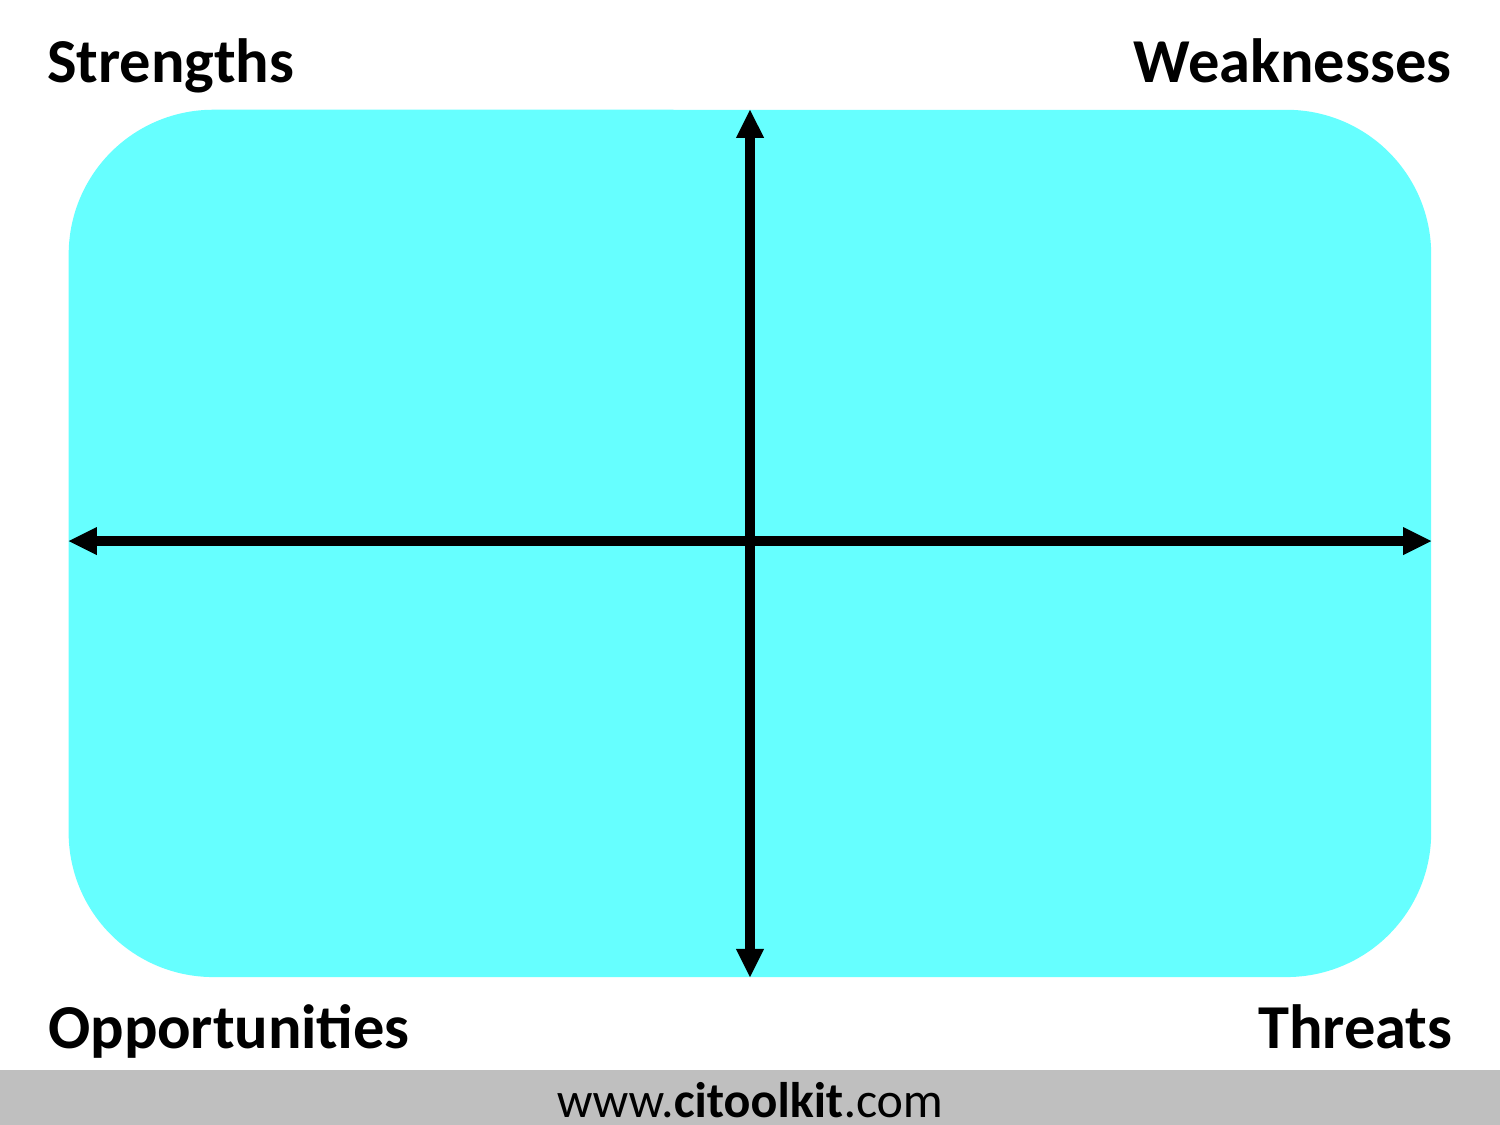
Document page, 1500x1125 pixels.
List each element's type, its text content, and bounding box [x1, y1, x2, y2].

text_box [66, 107, 1434, 980]
text_box Weaknesses [1118, 12, 1467, 103]
text_box Opportunities [33, 979, 426, 1069]
text_box www.citoolkit.com [0, 1068, 1500, 1125]
text_box Strengths [32, 12, 310, 103]
text_box Threats [1243, 979, 1468, 1069]
